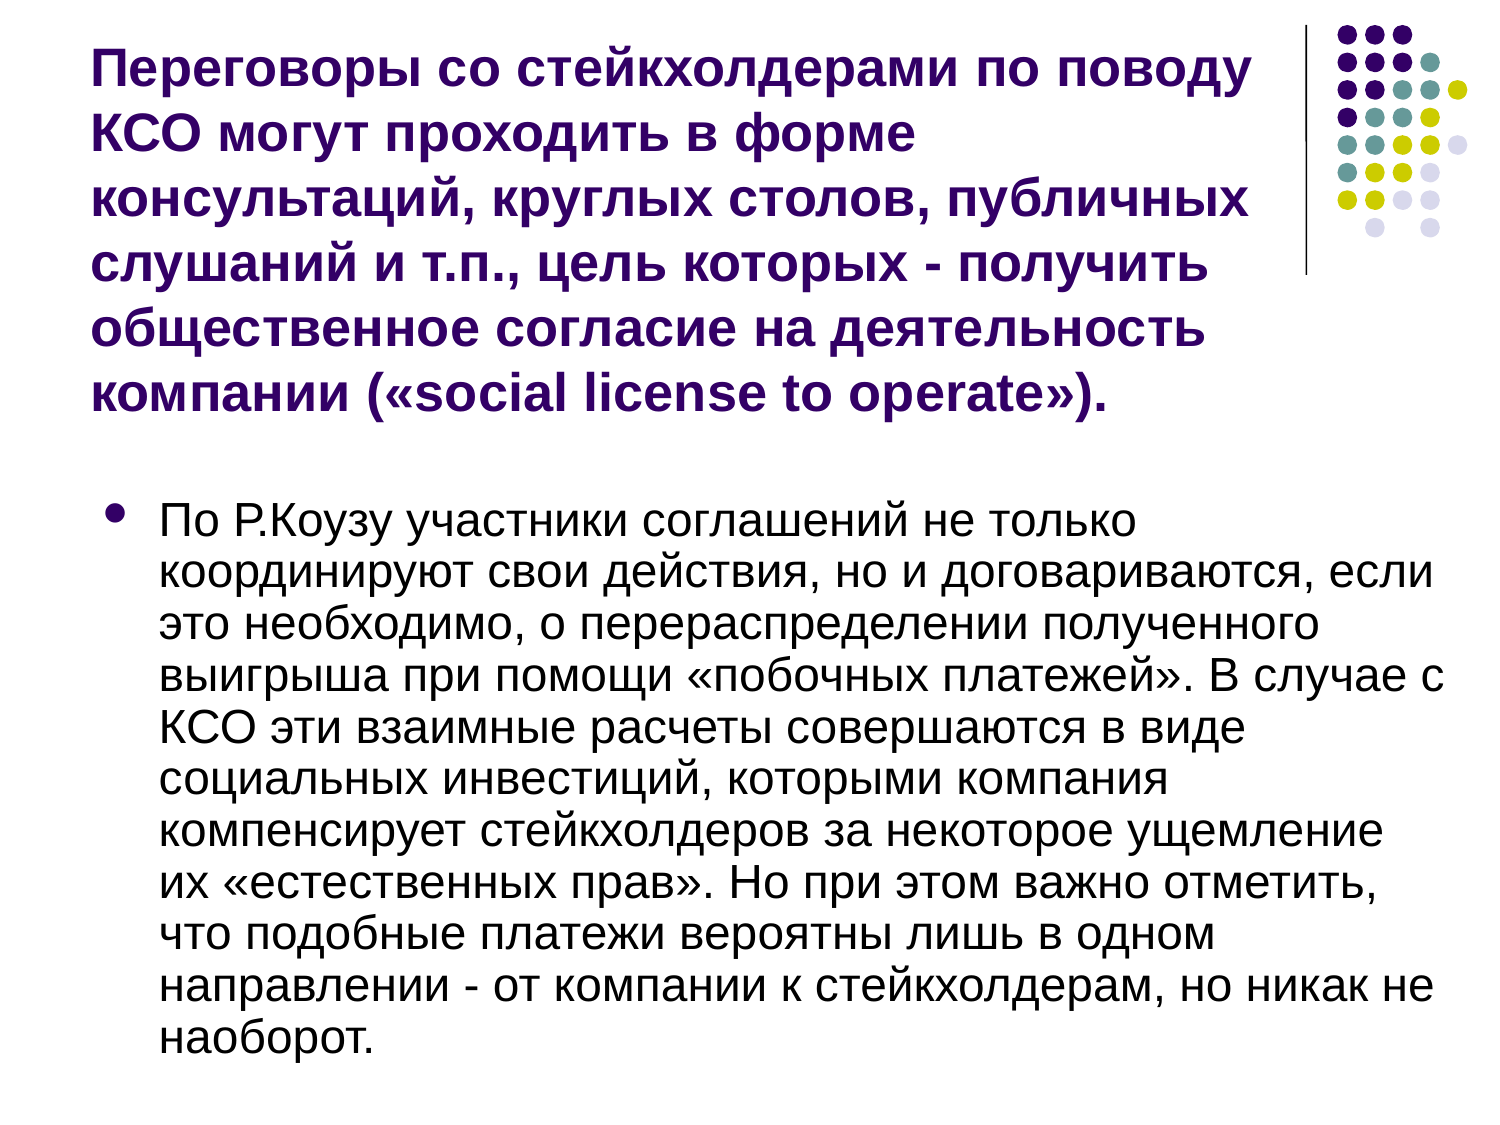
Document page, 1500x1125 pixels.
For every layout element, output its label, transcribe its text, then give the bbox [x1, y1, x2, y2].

list По Р.Коузу участники соглашений не только координируют свои действия, но и договариваются, если это необходимо, о перераспределении полученного выигрыша при помощи «побочных платежей». В случае с КСО эти взаимные расчеты совершаются в виде социальных инвестиций, которыми компания компенсирует стейкхолдеров за некоторое ущемление их «естественных прав». Но при этом важно отметить, что подобные платежи вероятны лишь в одном направлении - от компании к стейкхолдерам, но никак не наоборот. [87, 487, 1463, 1088]
title Переговоры со стейкхолдерами по поводу КСО могут проходить в форме консультаций, круглых столов, публичных слушаний и т.п., цель которых - получить общественное согласие на деятельность компании («social license to operate»). [74, 49, 1301, 431]
